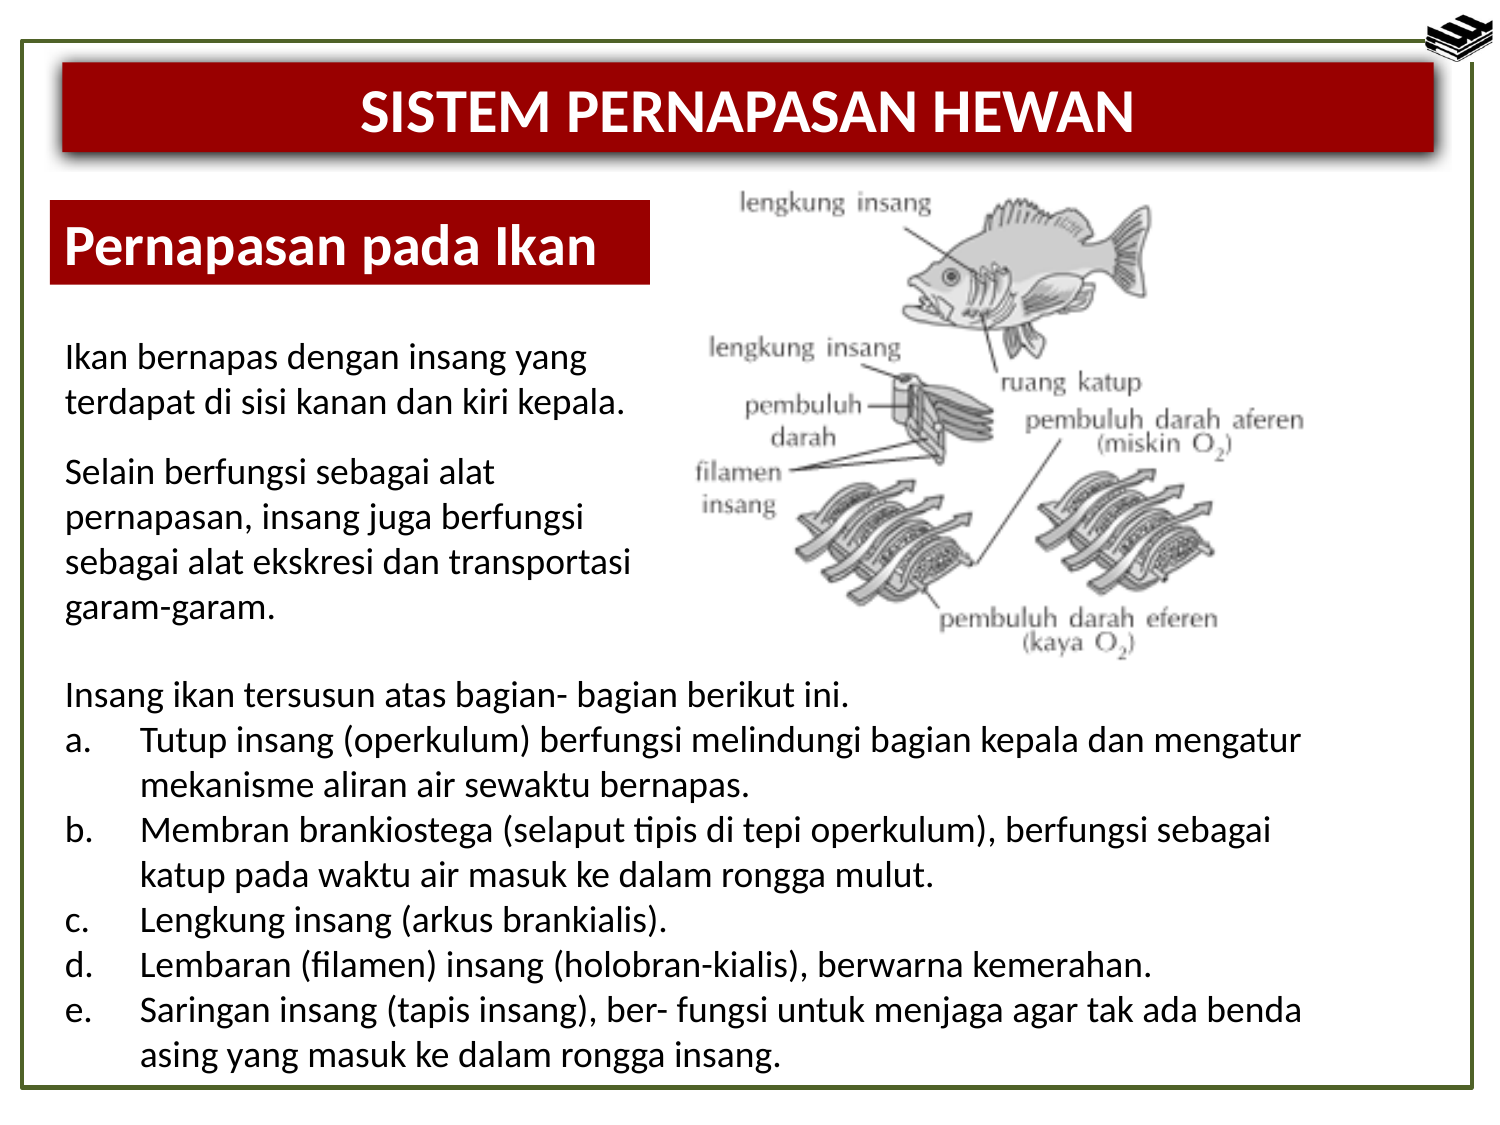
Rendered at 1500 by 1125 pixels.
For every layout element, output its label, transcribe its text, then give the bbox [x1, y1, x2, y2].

text_box Insang ikan tersusun atas bagian- bagian berikut ini. Tutup insang (operkulum) berfungsi melindungi bagian kepala dan mengatur mekanisme aliran air sewaktu bernapas. Membran brankiostega (selaput tipis di tepi operkulum), berfungsi sebagai katup pada waktu air masuk ke dalam rongga mulut. Lengkung insang (arkus brankialis). Lembaran (filamen) insang (holobran-kialis), berwarna kemerahan. Saringan insang (tapis insang), ber- fungsi untuk menjaga agar tak ada benda asing yang masuk ke dalam rongga insang. [50, 662, 1350, 1083]
picture [674, 187, 1313, 665]
text_box Pernapasan pada Ikan [49, 200, 650, 285]
text_box SISTEM PERNAPASAN HEWAN [62, 62, 1434, 153]
text_box Ikan bernapas dengan insang yang terdapat di sisi kanan dan kiri kepala. Selain berfungsi sebagai alat pernapasan, insang juga berfungsi sebagai alat ekskresi dan transportasi garam-garam. [50, 324, 669, 635]
picture [1425, 11, 1493, 62]
